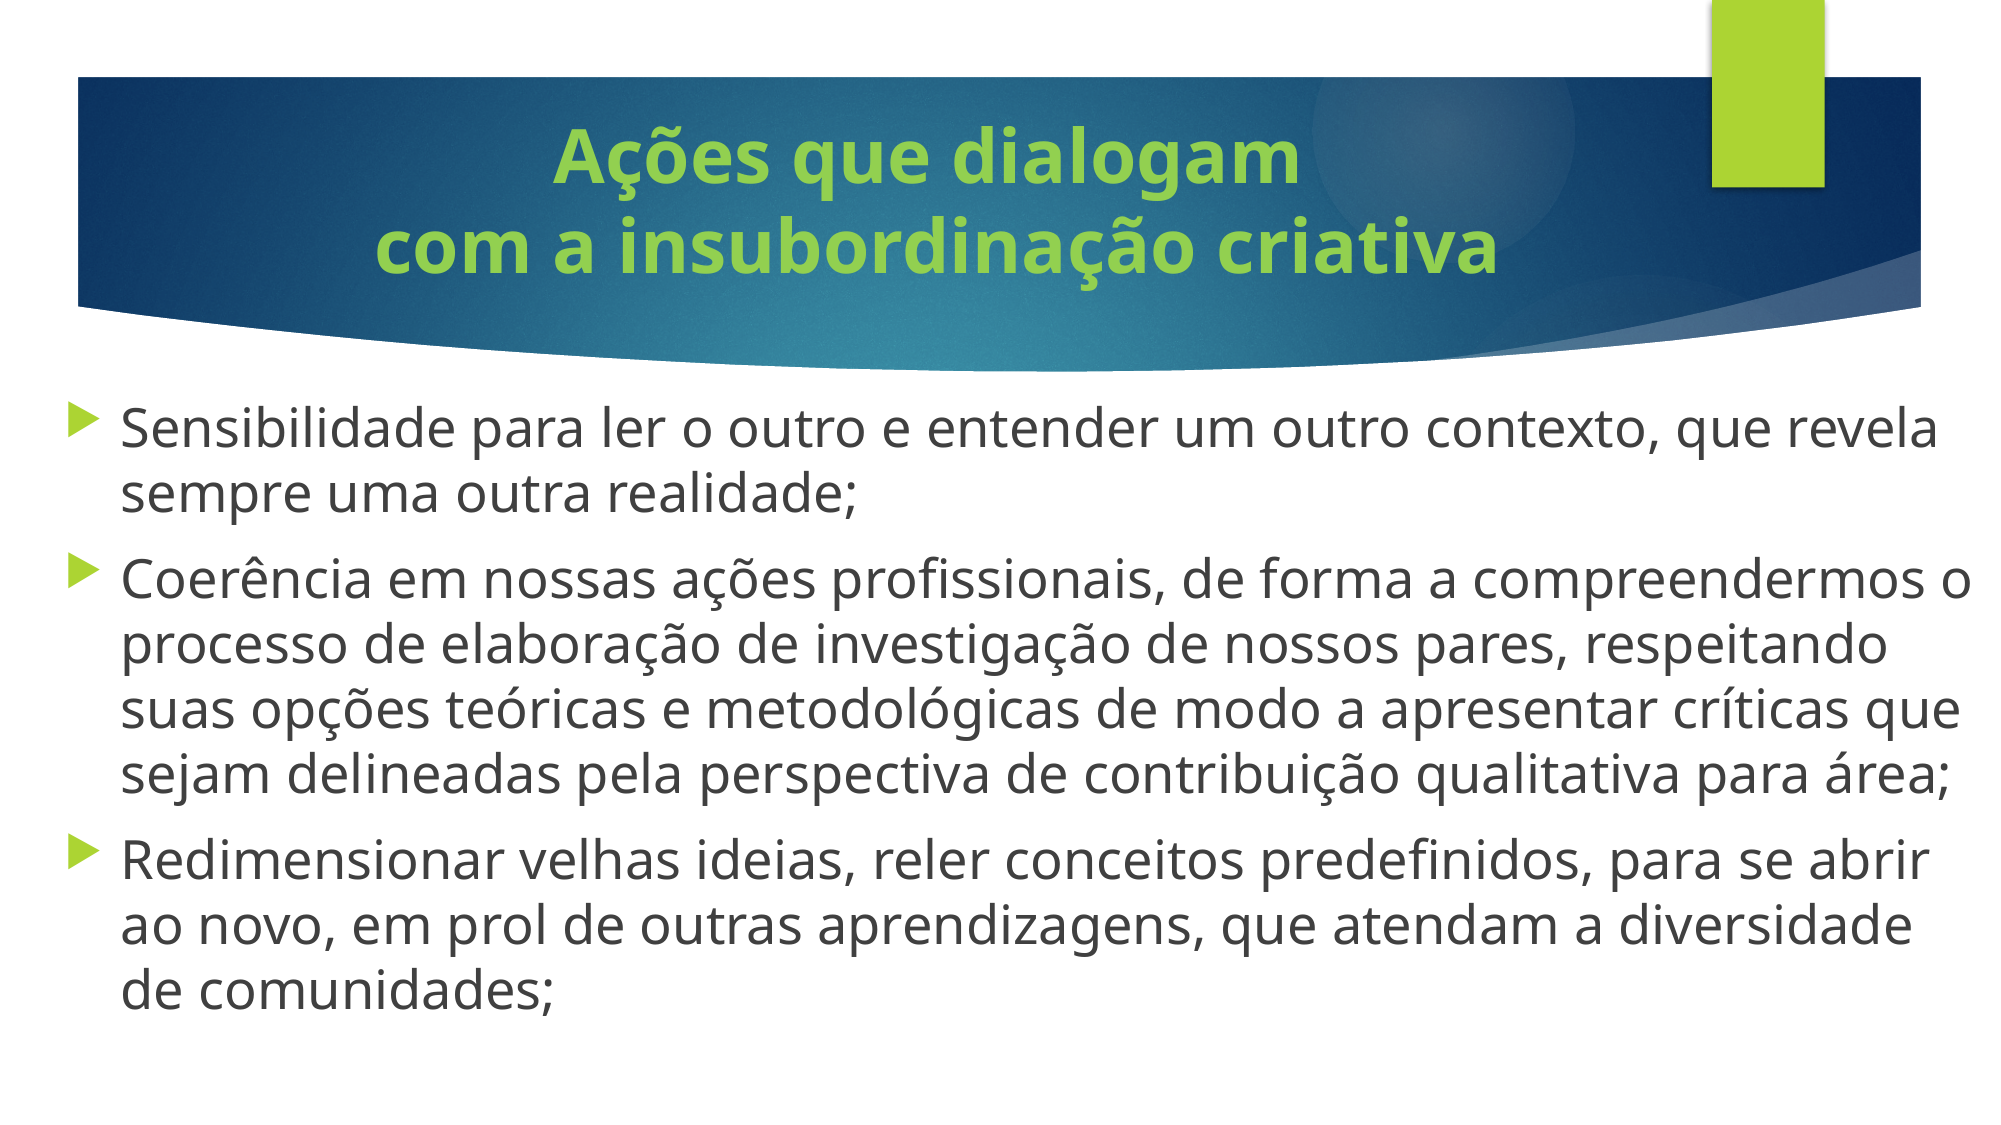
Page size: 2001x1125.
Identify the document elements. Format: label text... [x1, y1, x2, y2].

list Sensibilidade para ler o outro e entender um outro contexto, que revela sempre uma outra realidade; Coerência em nossas ações profissionais, de forma a compreendermos o processo de elaboração de investigação de nossos pares, respeitando suas opções teóricas e metodológicas de modo a apresentar críticas que sejam delineadas pela perspectiva de contribuição qualitativa para área; Redimensionar velhas ideias, reler conceitos predefinidos, para se abrir ao novo, em prol de outras aprendizagens, que atendam a diversidade de comunidades; [49, 385, 2000, 1125]
text_box Ações que dialogam com a insubordinação criativa [140, 101, 1736, 297]
